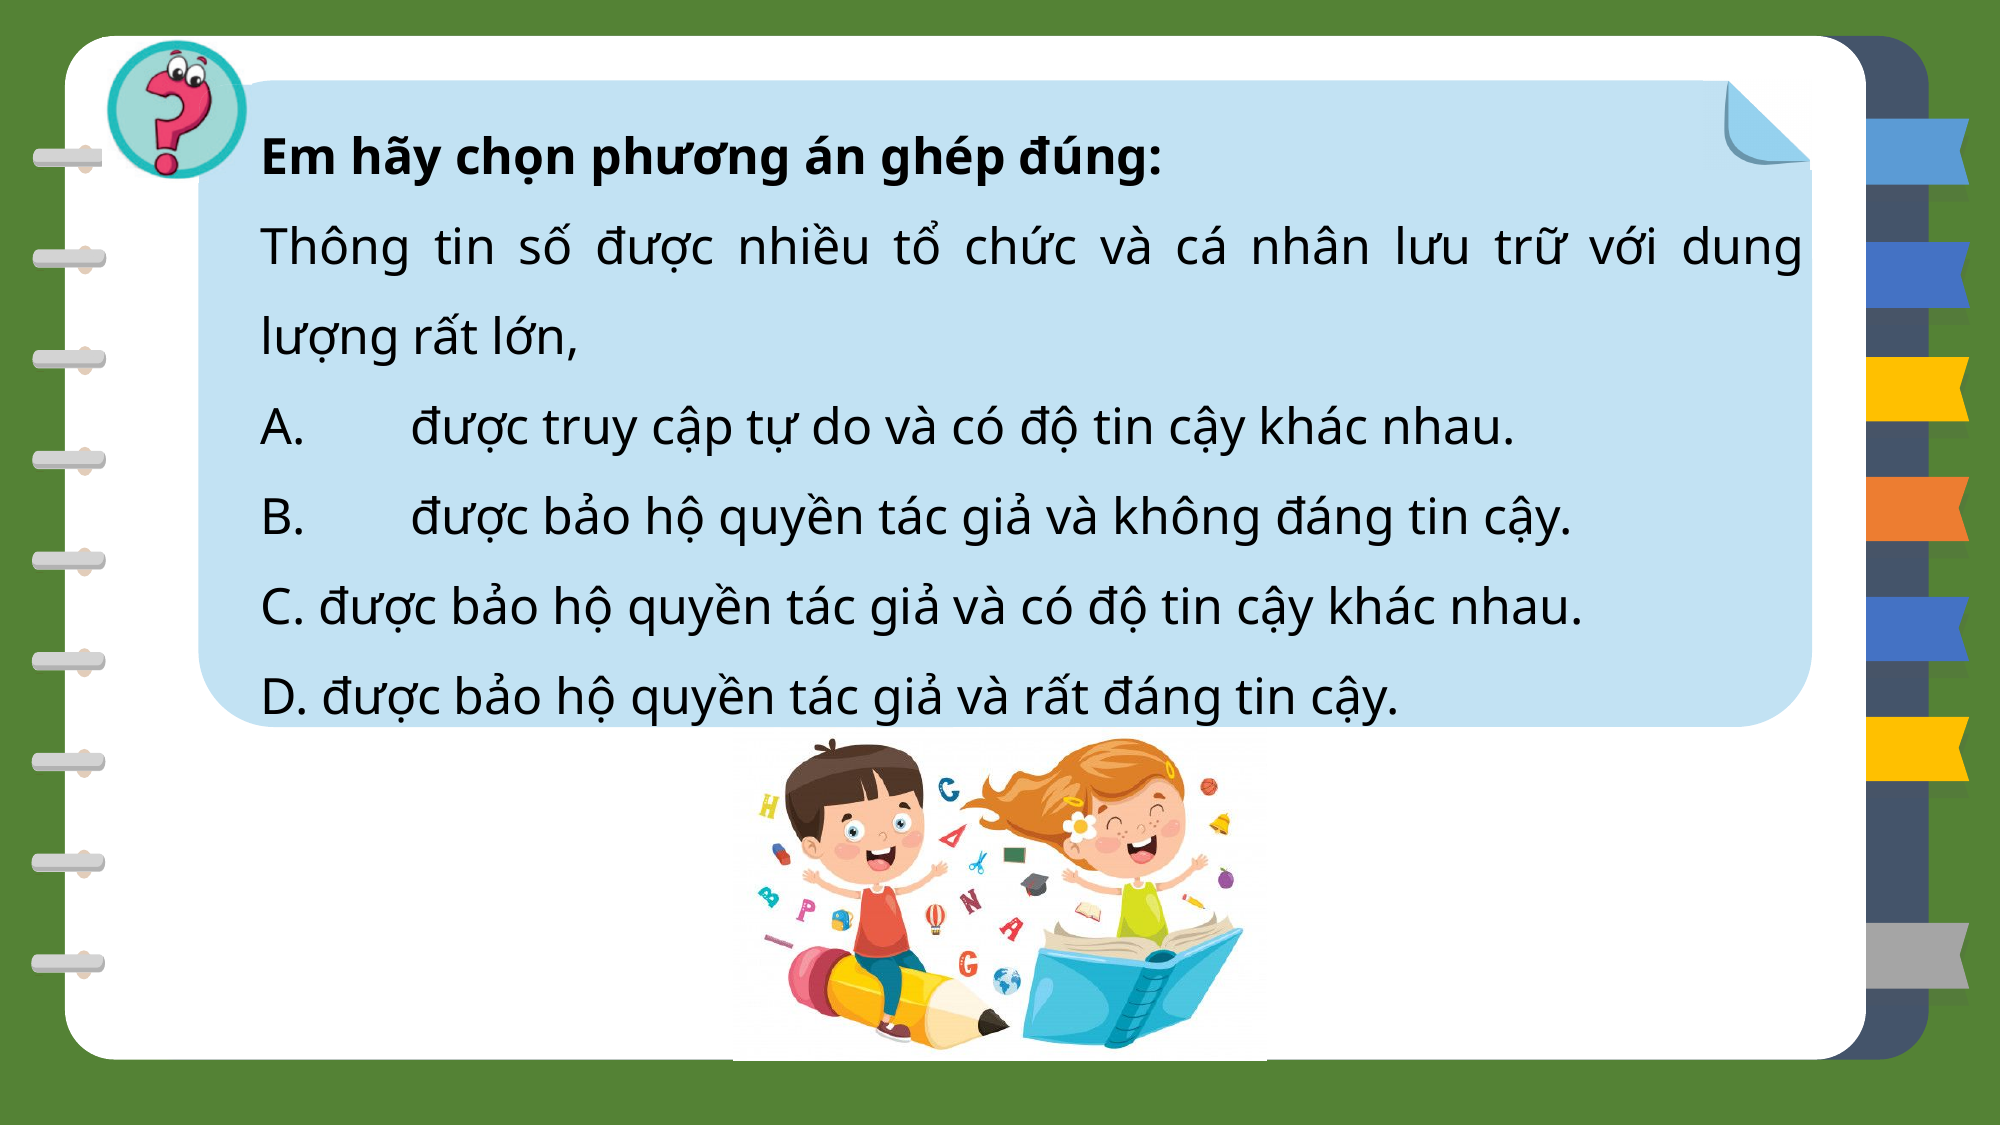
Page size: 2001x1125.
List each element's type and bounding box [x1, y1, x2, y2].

text_box [102, 37, 1833, 727]
picture [733, 727, 1267, 1061]
